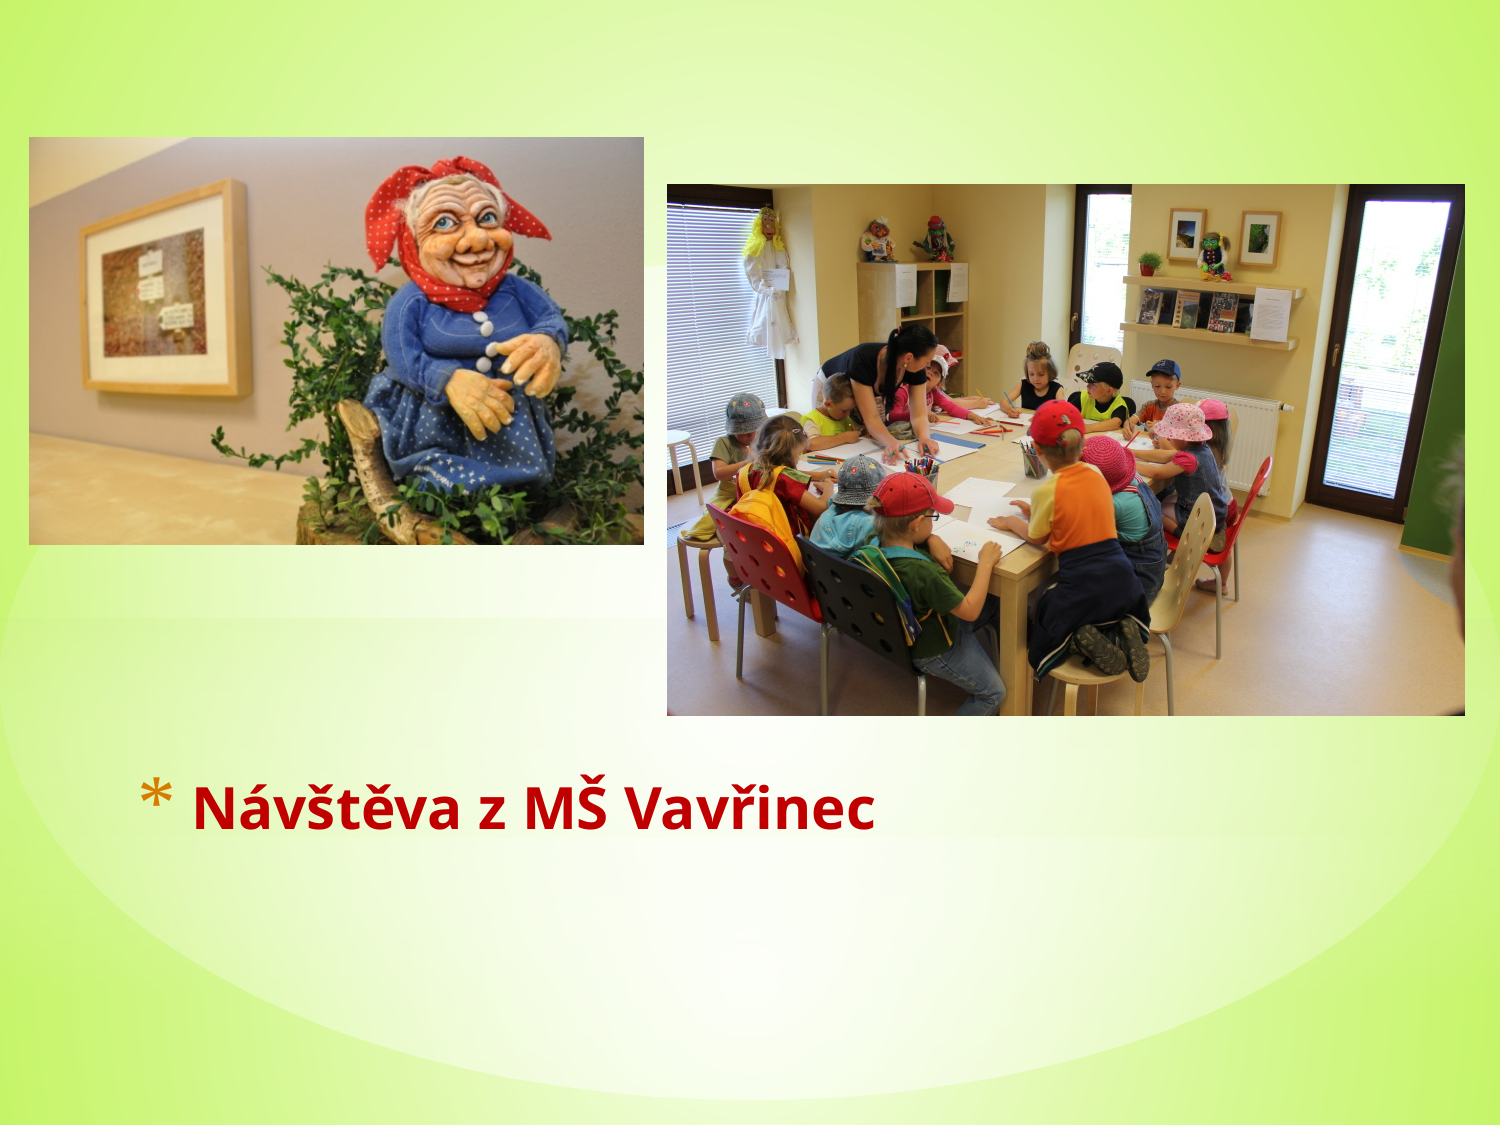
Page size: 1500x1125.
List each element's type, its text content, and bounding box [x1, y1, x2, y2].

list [666, 184, 1466, 717]
title Návštěva z MŠ Vavřinec [123, 763, 1363, 905]
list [29, 136, 644, 545]
